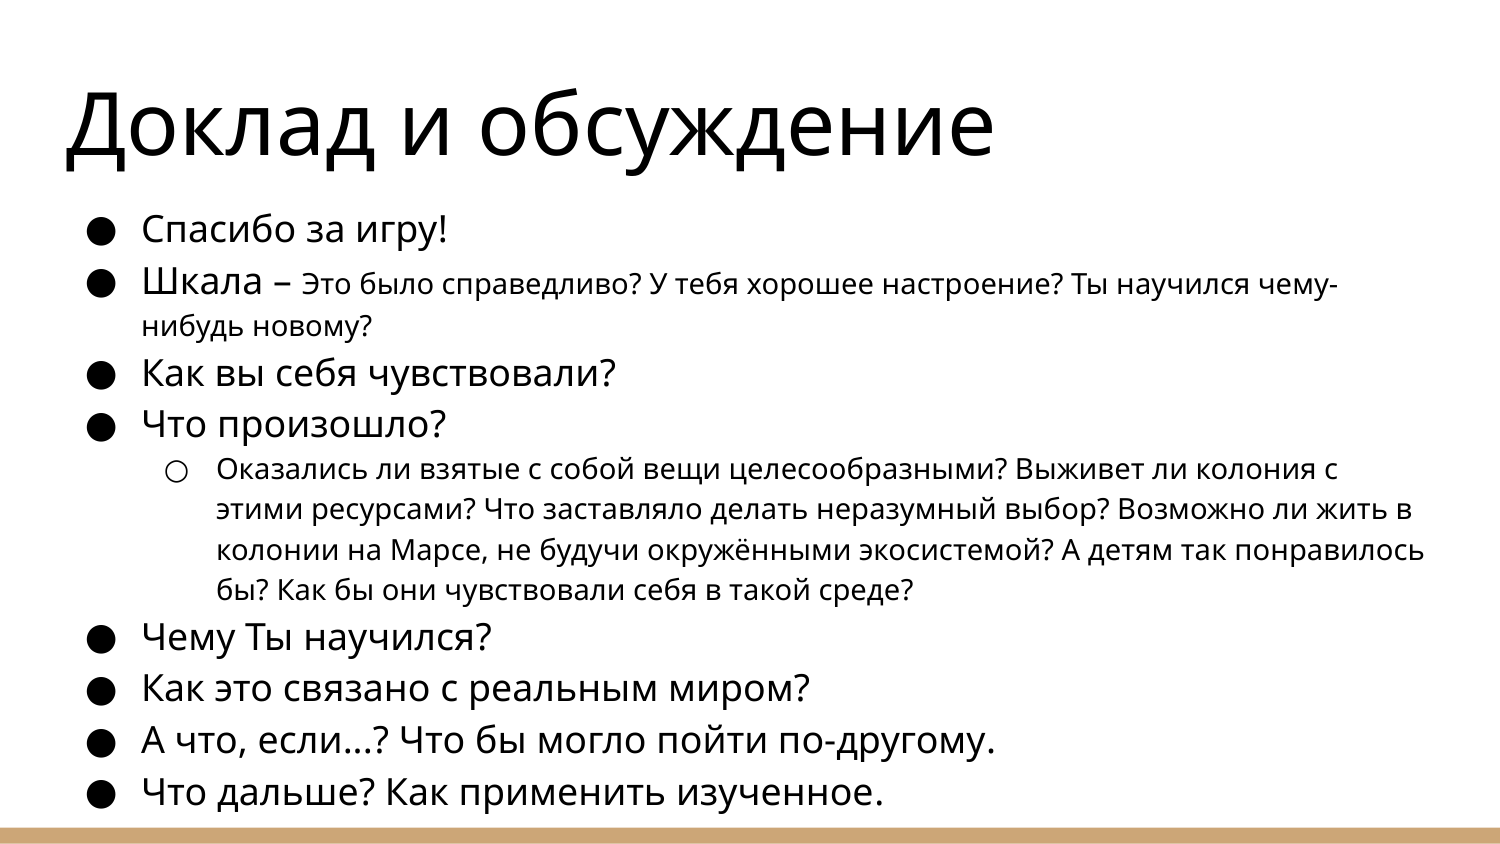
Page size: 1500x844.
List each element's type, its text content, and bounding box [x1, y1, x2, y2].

title Доклад и обсуждение [51, 51, 1449, 183]
list Спасибо за игру! Шкала – Это было справедливо? У тебя хорошее настроение? Ты научился чему-нибудь новому? Как вы себя чувствовали? Что произошло? Оказались ли взятые с собой вещи целесообразными? Выживет ли колония с этими ресурсами? Что заставляло делать неразумный выбор? Возможно ли жить в колонии на Марсе, не будучи окружёнными экосистемой? А детям так понравилось бы? Как бы они чувствовали себя в такой среде? Чему Ты научился? Как это связано с реальным миром? А что, если...? Что бы могло пойти по-другому. Что дальше? Как применить изученное. [51, 183, 1449, 734]
